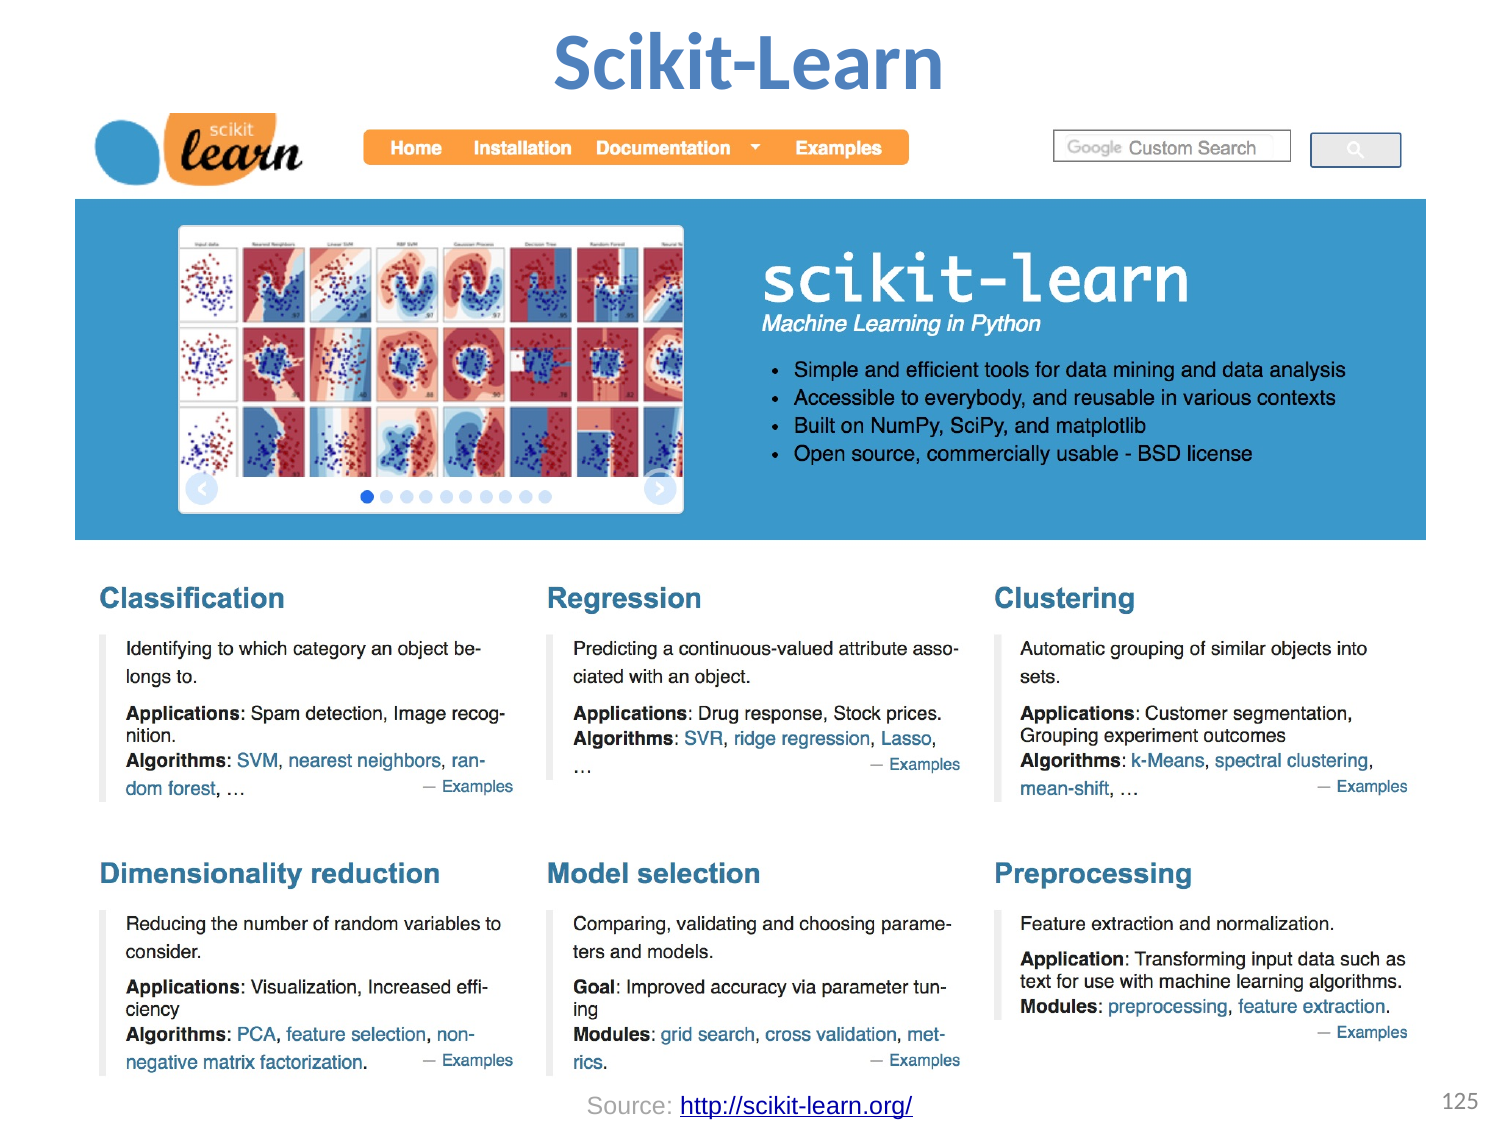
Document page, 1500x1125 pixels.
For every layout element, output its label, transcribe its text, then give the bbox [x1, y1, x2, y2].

title Scikit-Learn [75, 0, 1425, 112]
slide_number 125 [1144, 1069, 1495, 1125]
picture [74, 113, 1426, 1083]
text_box Source: http://scikit-learn.org/ [571, 1090, 928, 1125]
